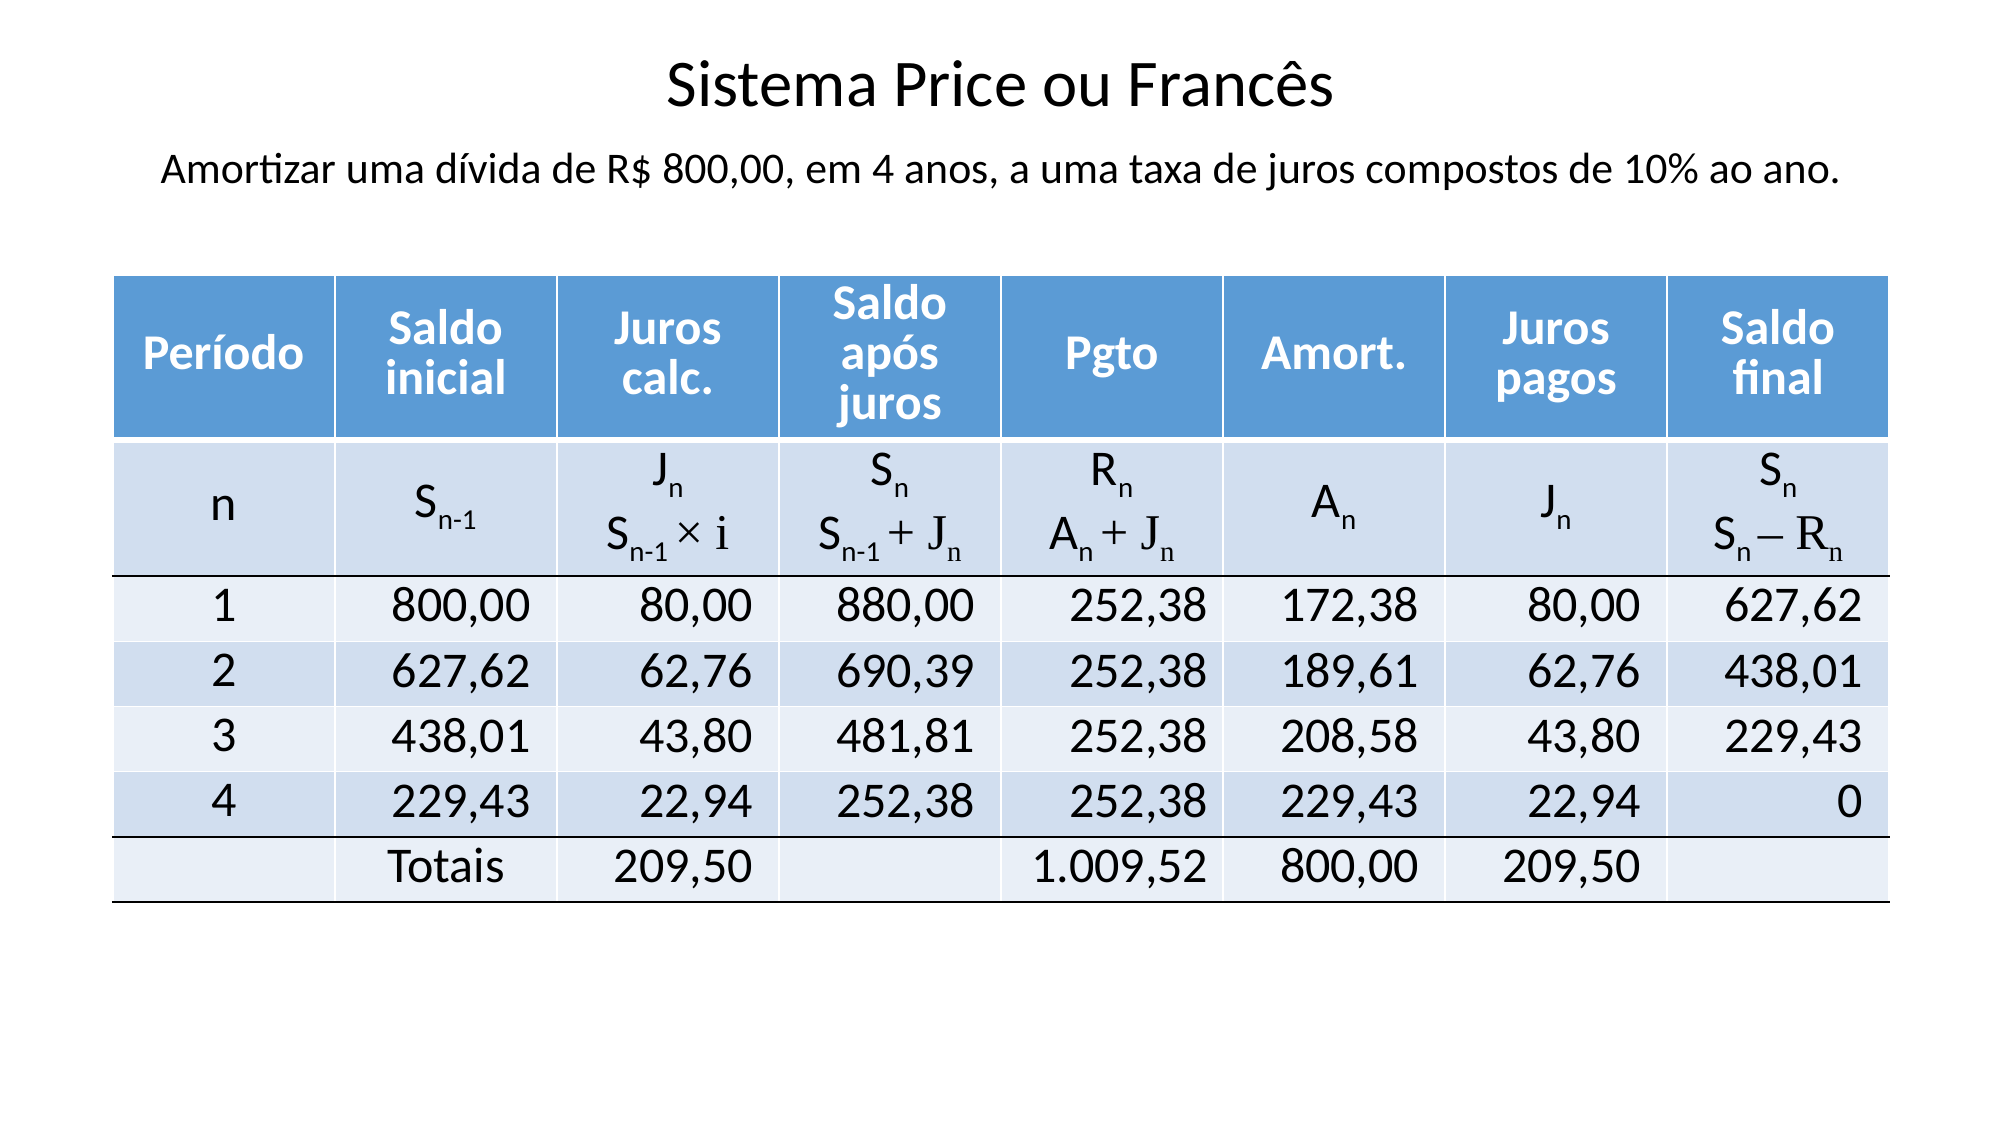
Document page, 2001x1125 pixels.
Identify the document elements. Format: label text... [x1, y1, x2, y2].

table_cell 4 [114, 772, 334, 836]
table_cell 208,58 [1224, 707, 1444, 771]
table_cell 880,00 [780, 577, 1000, 641]
table_cell 80,00 [558, 577, 778, 641]
table_cell 252,38 [1002, 642, 1222, 706]
table_cell n [114, 443, 334, 575]
table_cell 252,38 [1002, 772, 1222, 836]
table_cell 22,94 [558, 772, 778, 836]
table_header Período [114, 276, 334, 437]
table_cell Sn Sn-1 + Jn [780, 443, 1000, 575]
table_cell 80,00 [1446, 577, 1666, 641]
table_cell 3 [114, 707, 334, 771]
table_cell 627,62 [1668, 577, 1888, 641]
table_header Juros calc. [558, 276, 778, 437]
table_cell 438,01 [336, 707, 556, 771]
table_cell 209,50 [1446, 838, 1666, 901]
table_cell 43,80 [558, 707, 778, 771]
table_cell Sn Sn – Rn [1668, 443, 1888, 575]
table_cell 22,94 [1446, 772, 1666, 836]
table_cell 627,62 [336, 642, 556, 706]
table_header Saldo inicial [336, 276, 556, 437]
table_cell 252,38 [780, 772, 1000, 836]
table_cell An [1224, 443, 1444, 575]
table_header Saldo final [1668, 276, 1888, 437]
table_header Juros pagos [1446, 276, 1666, 437]
table_cell 481,81 [780, 707, 1000, 771]
table_header Pgto [1002, 276, 1222, 437]
table_header Amort. [1224, 276, 1444, 437]
table_cell Totais [336, 838, 556, 901]
table_cell Jn [1446, 443, 1666, 575]
table_cell 62,76 [558, 642, 778, 706]
table_cell 0 [1668, 772, 1888, 836]
table_cell 800,00 [336, 577, 556, 641]
table_cell 43,80 [1446, 707, 1666, 771]
table_cell 229,43 [336, 772, 556, 836]
table_cell 209,50 [558, 838, 778, 901]
table_cell 1 [114, 577, 334, 641]
table_cell [780, 838, 1000, 901]
table_cell 229,43 [1224, 772, 1444, 836]
table_cell Rn An + Jn [1002, 443, 1222, 575]
table_cell 172,38 [1224, 577, 1444, 641]
table_cell 62,76 [1446, 642, 1666, 706]
table_cell 2 [114, 642, 334, 706]
table_cell 252,38 [1002, 577, 1222, 641]
table_cell 1.009,52 [1002, 838, 1222, 901]
table_cell [114, 838, 334, 901]
table_cell Jn Sn-1 × i [558, 443, 778, 575]
table_cell 229,43 [1668, 707, 1888, 771]
table_cell 690,39 [780, 642, 1000, 706]
title Sistema Price ou Francês Amortizar uma dívida de R$ 800,00, em 4 anos, a uma taxa de juros compostos de 10% ao ano. [17, 43, 1985, 261]
table_cell 252,38 [1002, 707, 1222, 771]
table_cell 189,61 [1224, 642, 1444, 706]
table_cell 800,00 [1224, 838, 1444, 901]
table_cell [1668, 838, 1888, 901]
table_header Saldo após juros [780, 276, 1000, 437]
table_cell 438,01 [1668, 642, 1888, 706]
table_cell Sn-1 [336, 443, 556, 575]
